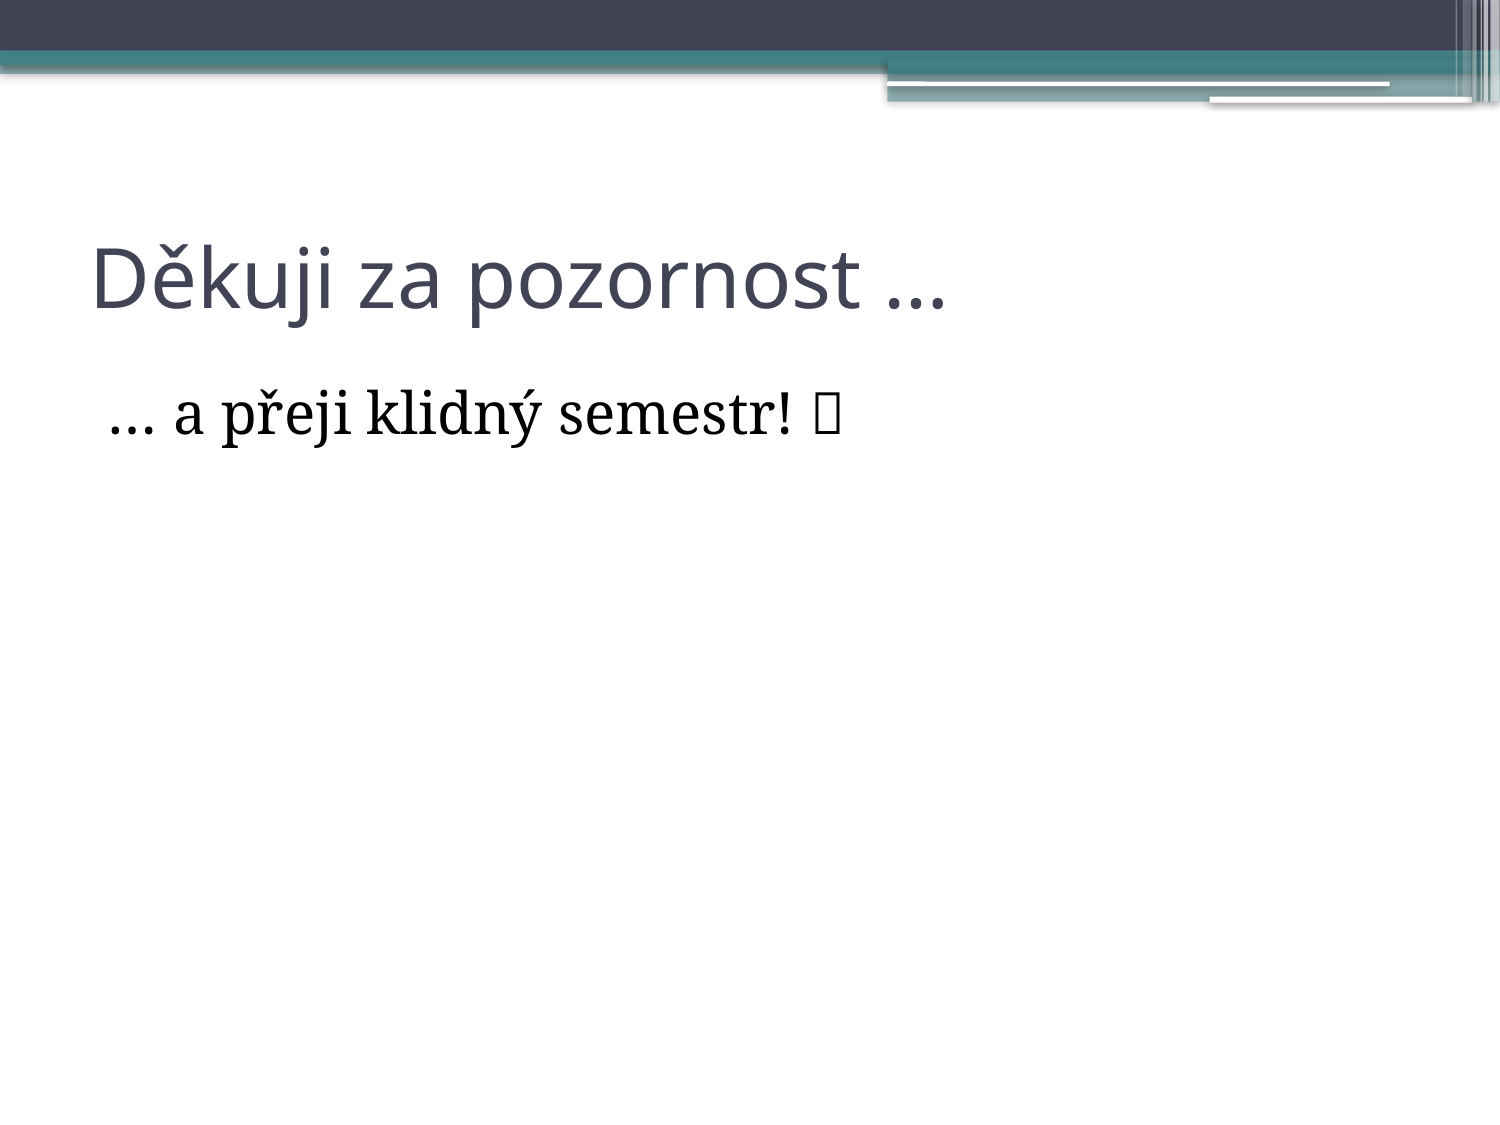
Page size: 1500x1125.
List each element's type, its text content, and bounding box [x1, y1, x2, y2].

list … a přeji klidný semestr!  [75, 368, 1425, 1079]
title Děkuji za pozornost … [75, 187, 1425, 363]
